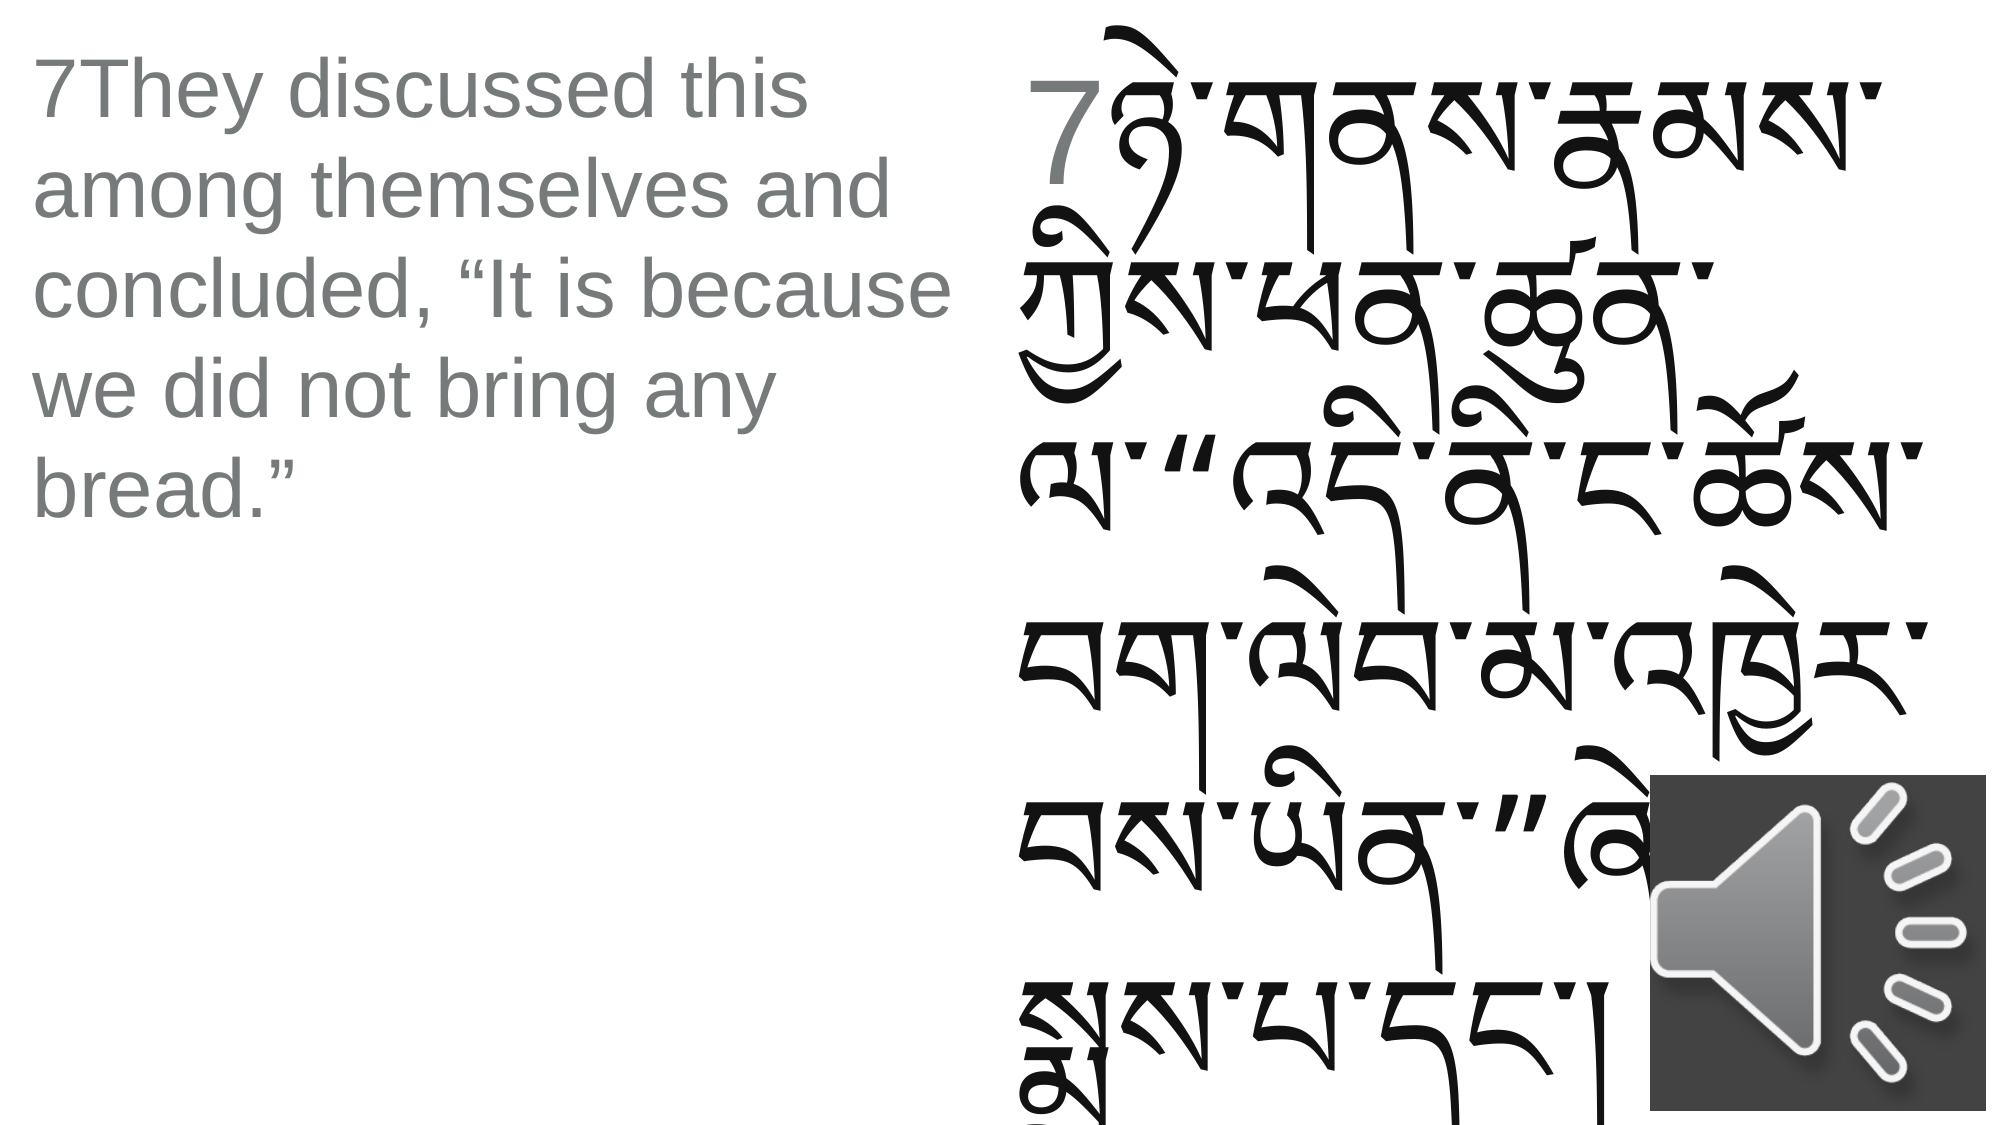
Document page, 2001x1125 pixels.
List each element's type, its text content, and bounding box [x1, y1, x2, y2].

picture [1648, 773, 1987, 1112]
text_box 7They discussed this among themselves and concluded, “It is because we did not bring any bread.” [18, 27, 973, 1104]
text_box 7ཉེ་གནས་རྣམས་ཀྱིས་ཕན་ཚུན་ལ་“འདི་ནི་ང་ཚོས་བག་ལེབ་མ་འཁྱེར་བས་ཡིན་”ཞེས་སྨྲས་པ་དང༌། [999, 27, 2000, 1104]
